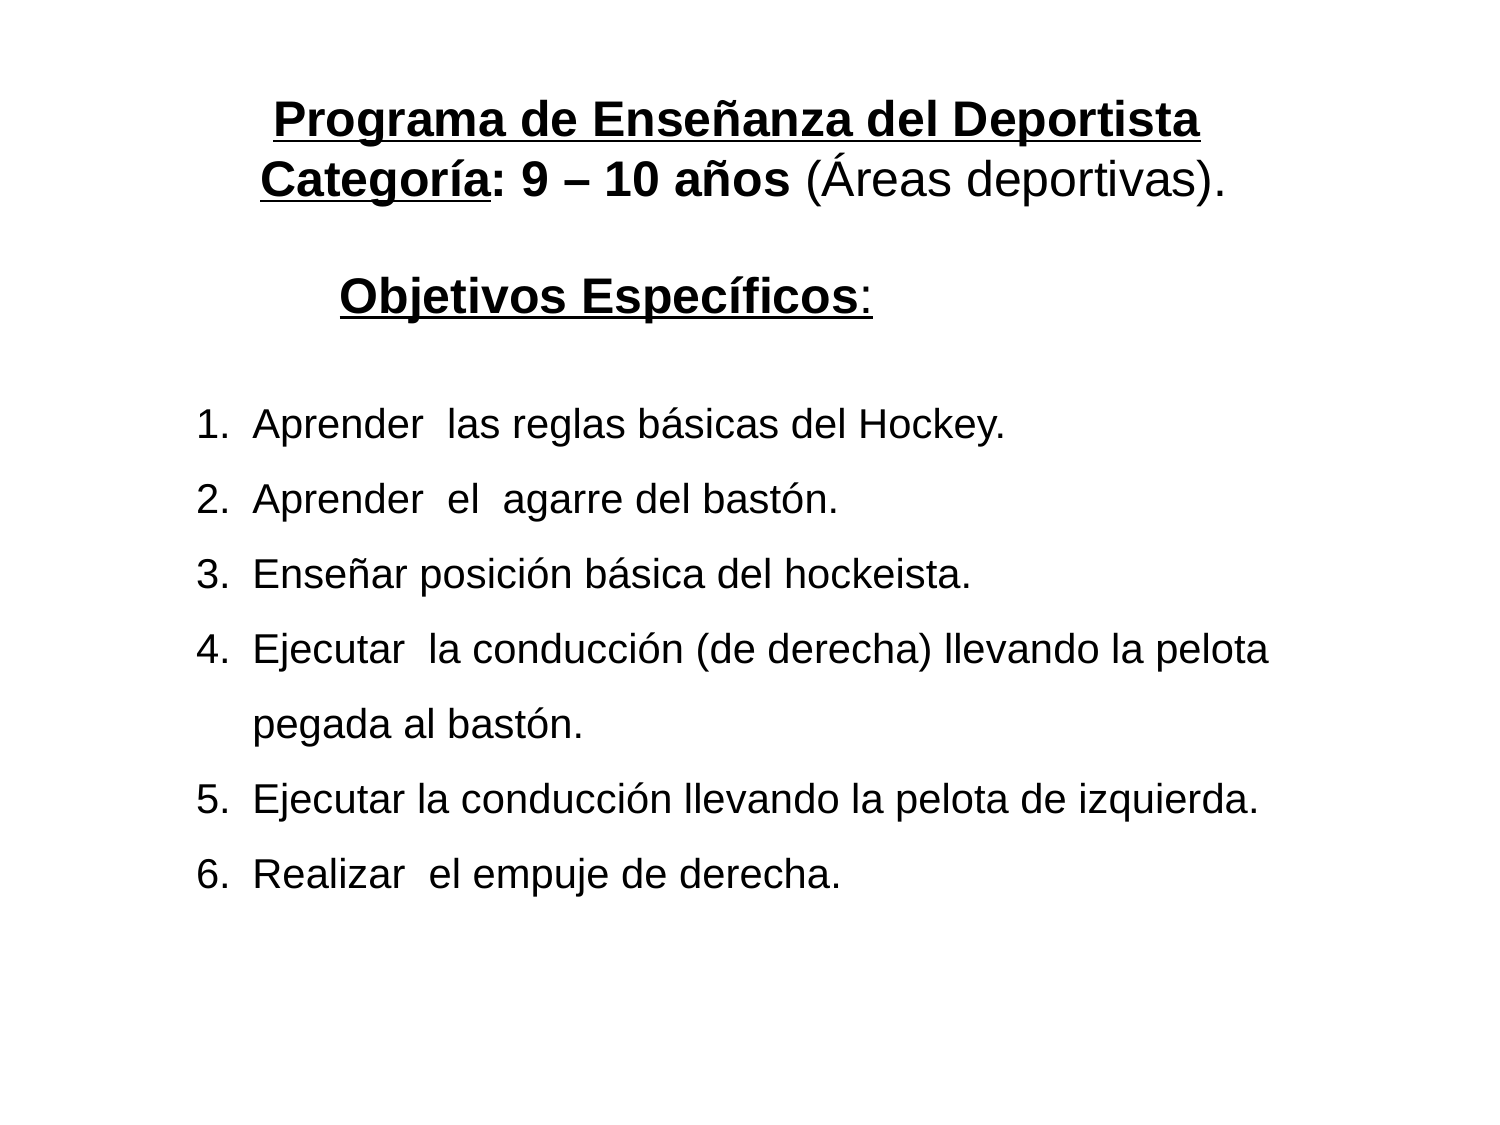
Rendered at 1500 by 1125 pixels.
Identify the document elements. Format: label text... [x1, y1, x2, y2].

text_box Programa de Enseñanza del Deportista Categoría: 9 – 10 años (Áreas deportivas). [159, 79, 1329, 215]
text_box Aprender las reglas básicas del Hockey. Aprender el agarre del bastón. Enseñar posición básica del hockeista. Ejecutar la conducción (de derecha) llevando la pelota pegada al bastón. Ejecutar la conducción llevando la pelota de izquierda. Realizar el empuje de derecha. [106, 314, 1382, 955]
text_box Objetivos Específicos: [324, 255, 1022, 331]
